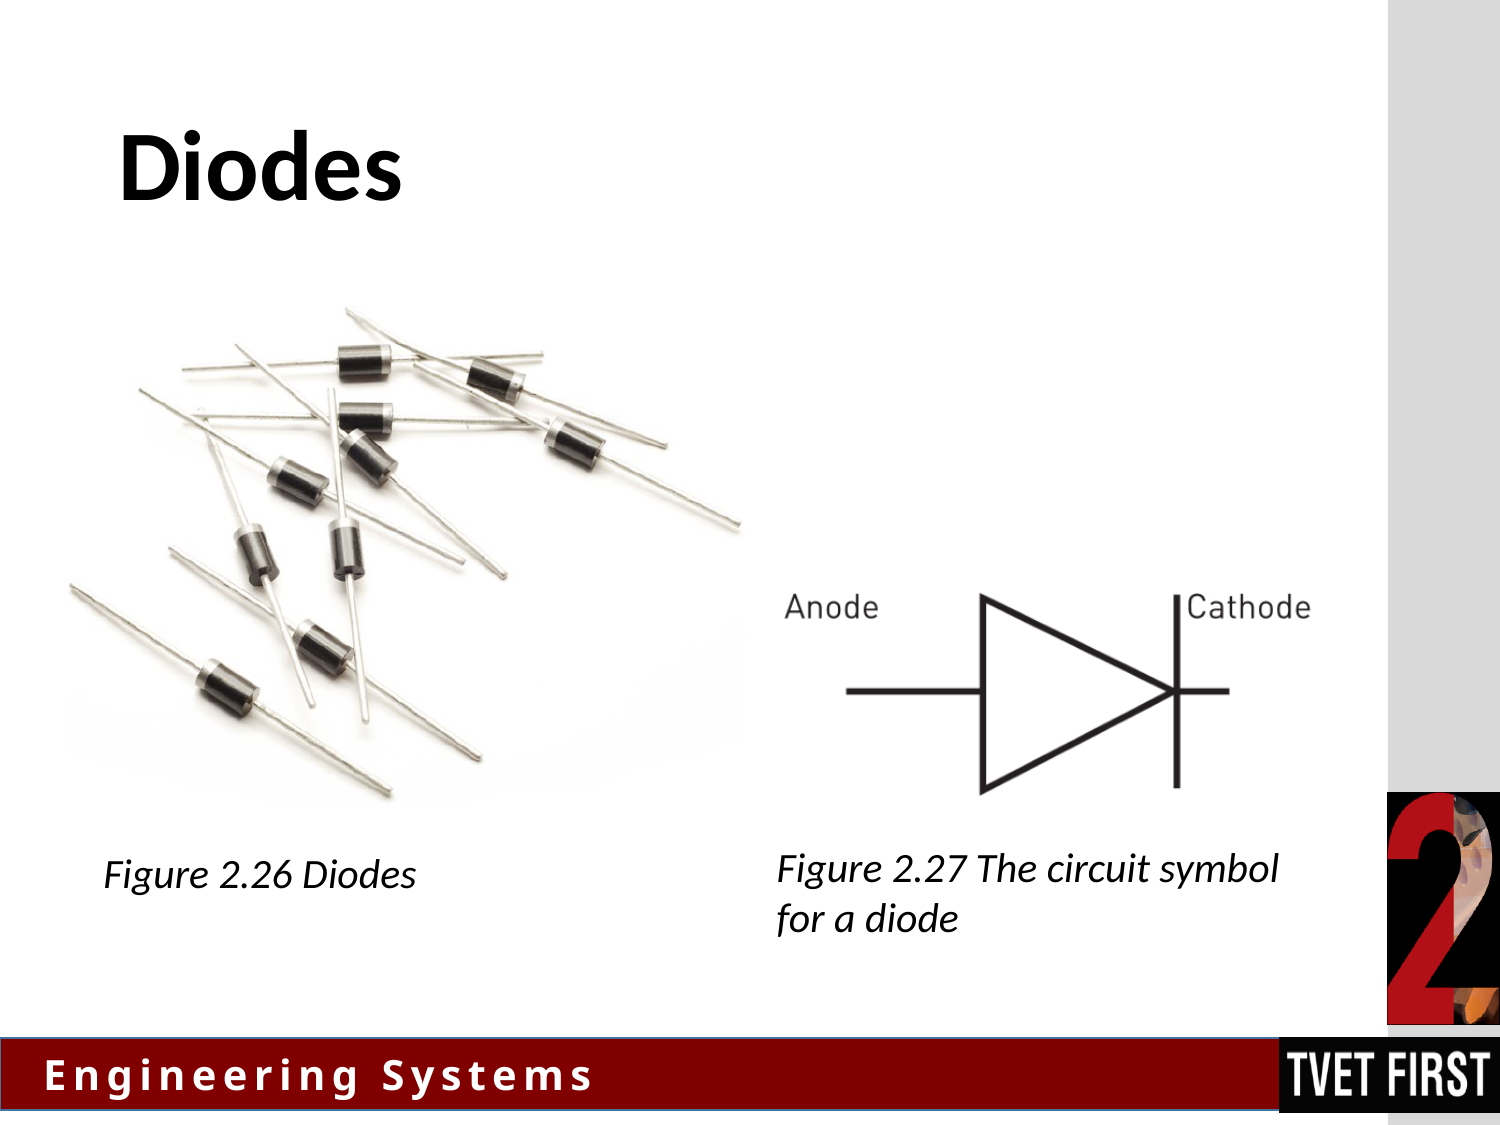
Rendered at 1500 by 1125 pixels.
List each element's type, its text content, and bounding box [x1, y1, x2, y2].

picture [64, 302, 745, 803]
title Diodes [103, 59, 1370, 278]
picture [1387, 792, 1500, 1025]
text_box Figure 2.26 Diodes [88, 839, 443, 905]
picture [1279, 1037, 1500, 1113]
text_box Figure 2.27 The circuit symbol for a diode [761, 833, 1317, 949]
picture [780, 579, 1318, 798]
